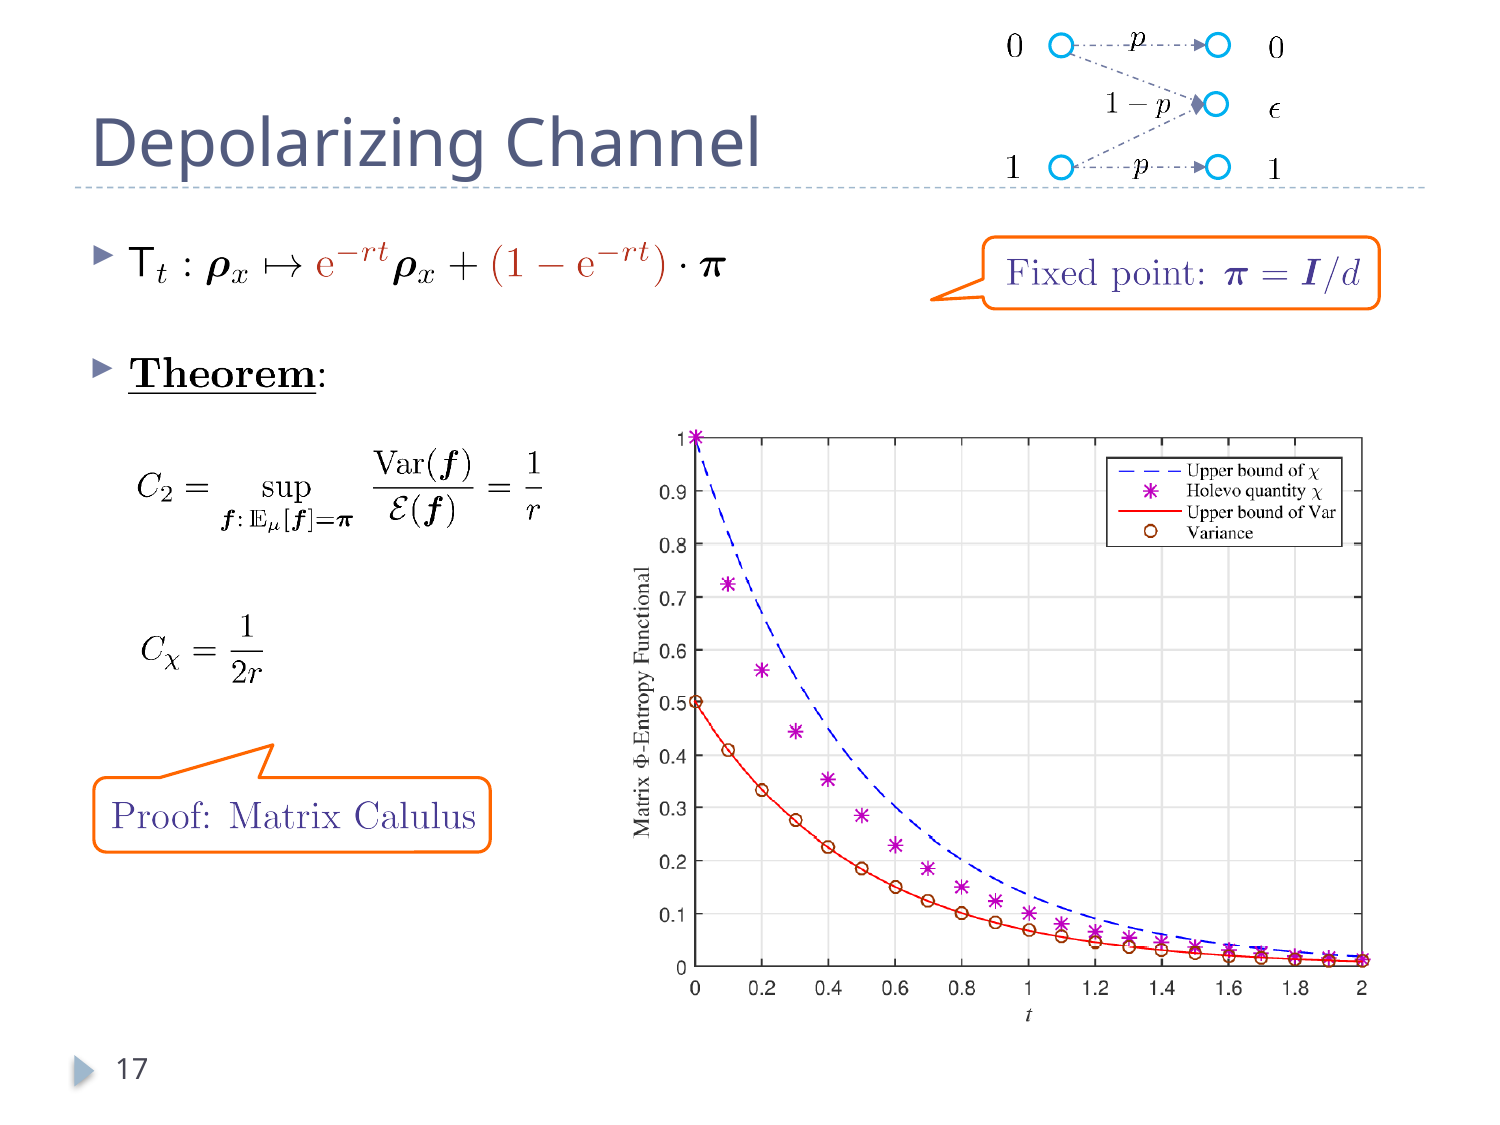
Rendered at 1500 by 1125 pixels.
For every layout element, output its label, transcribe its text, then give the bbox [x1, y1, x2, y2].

picture [1107, 92, 1170, 118]
picture [112, 801, 475, 829]
picture [128, 357, 324, 394]
picture [136, 448, 542, 533]
picture [599, 403, 1392, 1022]
picture [1128, 32, 1145, 52]
slide_number 17 [100, 1042, 426, 1103]
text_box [1007, 33, 1283, 180]
picture [1131, 159, 1148, 179]
picture [128, 242, 726, 287]
text_box [92, 743, 492, 854]
text_box [929, 235, 1381, 311]
picture [141, 614, 264, 683]
text_box [75, 219, 185, 332]
text_box [74, 332, 184, 444]
picture [1007, 255, 1360, 294]
title Depolarizing Channel [75, 24, 1425, 188]
